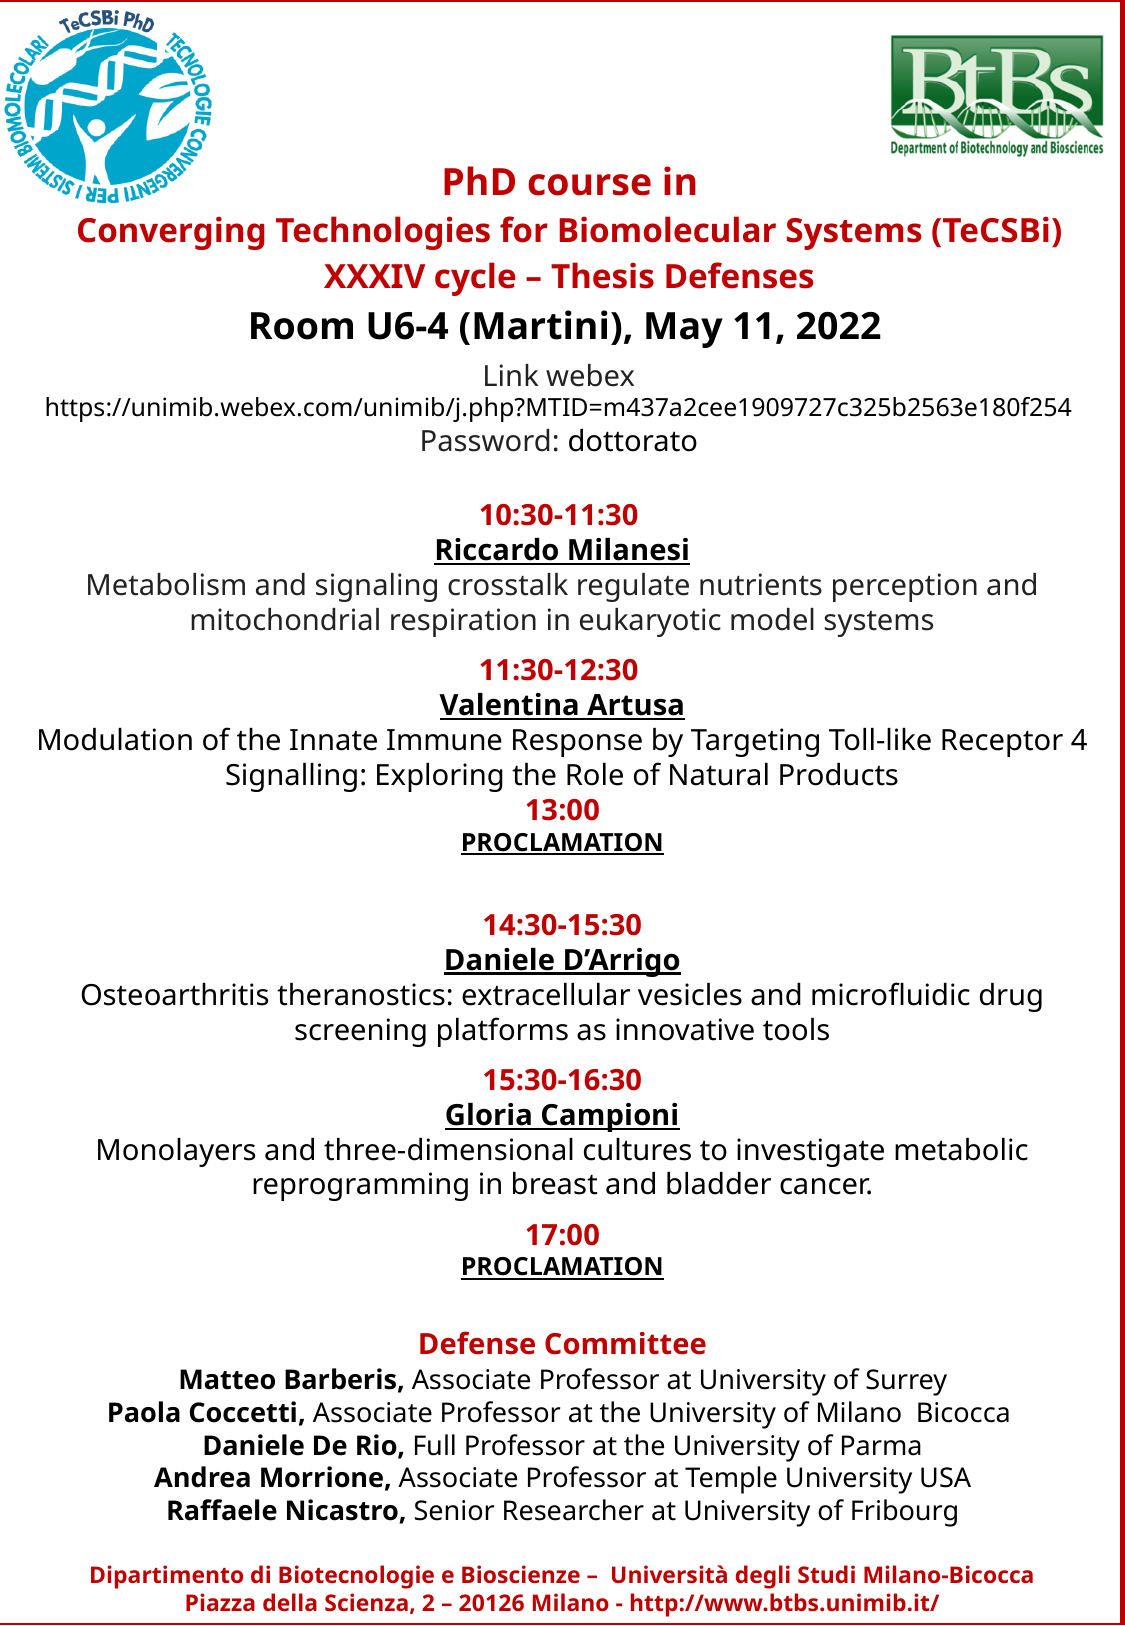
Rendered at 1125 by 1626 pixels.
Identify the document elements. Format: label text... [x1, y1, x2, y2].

picture [880, 24, 1113, 167]
text_box [0, 0, 1125, 144]
text_box 10:30-11:30 Riccardo Milanesi Metabolism and signaling crosstalk regulate nutrients perception and mitochondrial respiration in eukaryotic model systems 11:30-12:30 Valentina Artusa Modulation of the Innate Immune Response by Targeting Toll-like Receptor 4 Signalling: Exploring the Role of Natural Products 13:00 PROCLAMATION 14:30-15:30 Daniele D’Arrigo Osteoarthritis theranostics: extracellular vesicles and microfluidic drug screening platforms as innovative tools 15:30-16:30 Gloria Campioni Monolayers and three-dimensional cultures to investigate metabolic reprogramming in breast and bladder cancer. 17:00 PROCLAMATION Defense Committee Matteo Barberis, Associate Professor at University of Surrey Paola Coccetti, Associate Professor at the University of Milano Bicocca Daniele De Rio, Full Professor at the University of Parma Andrea Morrione, Associate Professor at Temple University USA Raffaele Nicastro, Senior Researcher at University of Fribourg [7, 489, 1118, 1513]
text_box Link webex https://unimib.webex.com/unimib/j.php?MTID=m437a2cee1909727c325b2563e180f254 Password: dottorato [3, 349, 1115, 465]
text_box PhD course in Converging Technologies for Biomolecular Systems (TeCSBi) XXXIV cycle – Thesis Defenses Room U6-4 (Martini), May 11, 2022 [14, 144, 1125, 397]
text_box [0, 215, 1125, 1625]
picture [0, 4, 215, 207]
